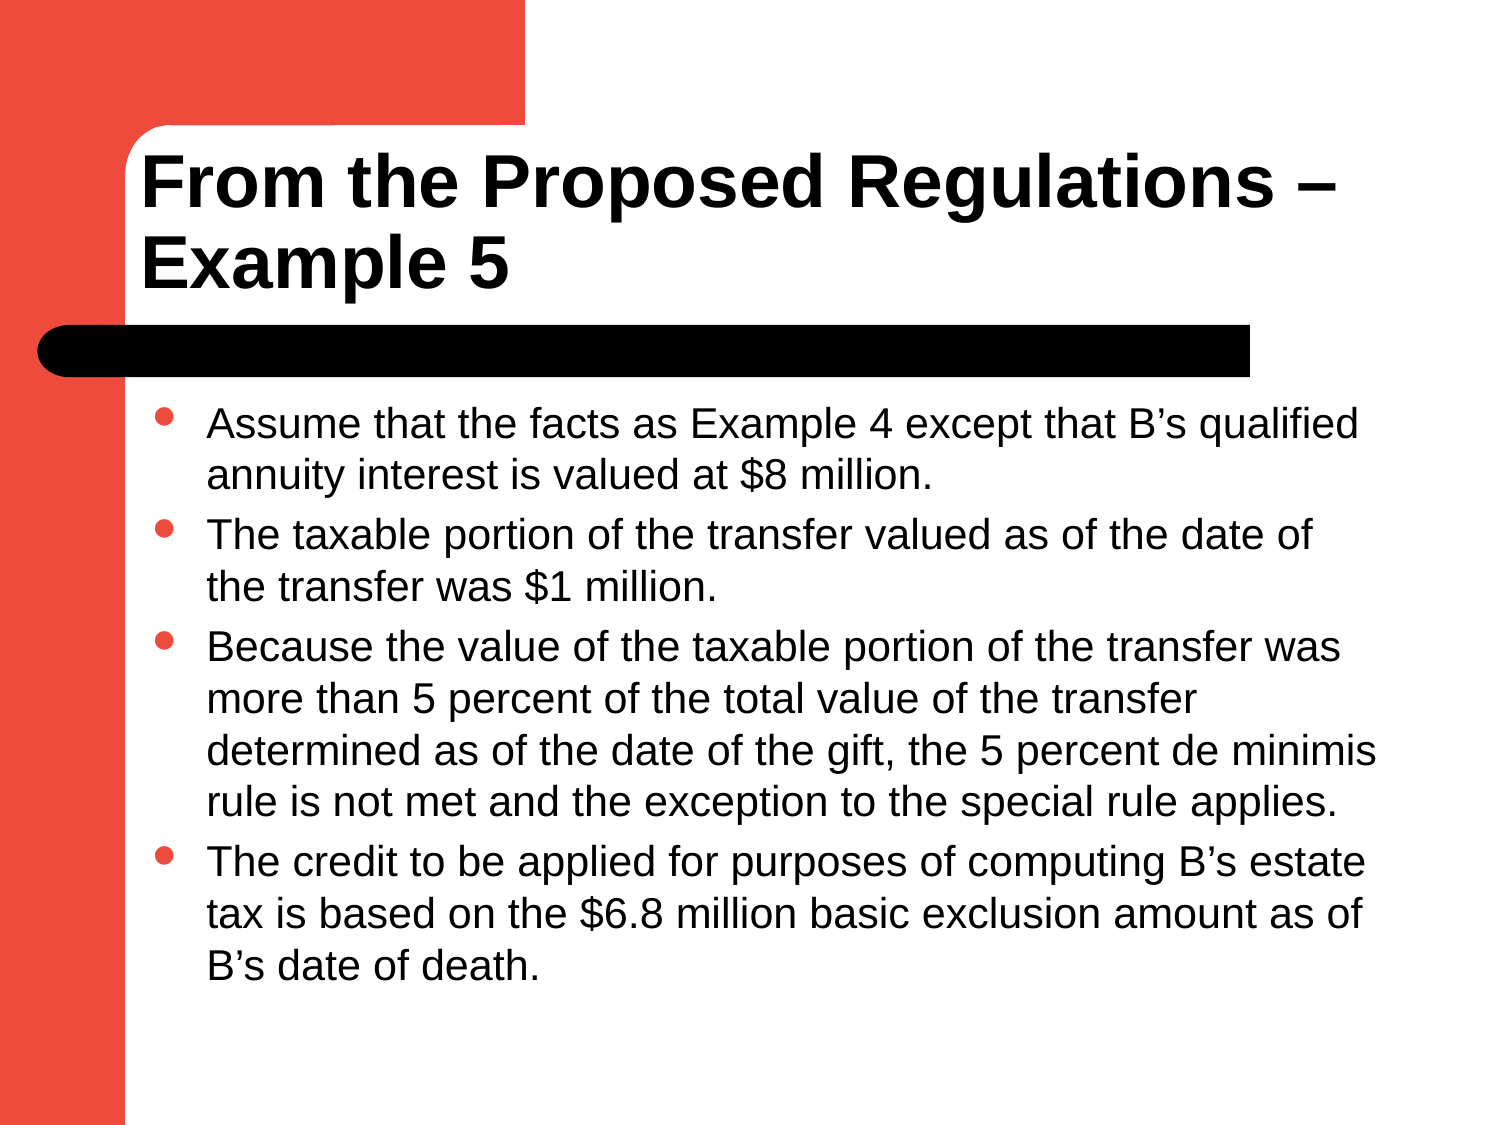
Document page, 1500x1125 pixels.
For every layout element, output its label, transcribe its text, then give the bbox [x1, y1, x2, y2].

title From the Proposed Regulations – Example 5 [125, 125, 1425, 313]
list Assume that the facts as Example 4 except that B’s qualified annuity interest is valued at $8 million. The taxable portion of the transfer valued as of the date of the transfer was $1 million. Because the value of the taxable portion of the transfer was more than 5 percent of the total value of the transfer determined as of the date of the gift, the 5 percent de minimis rule is not met and the exception to the special rule applies. The credit to be applied for purposes of computing B’s estate tax is based on the $6.8 million basic exclusion amount as of B’s date of death. [137, 387, 1400, 999]
